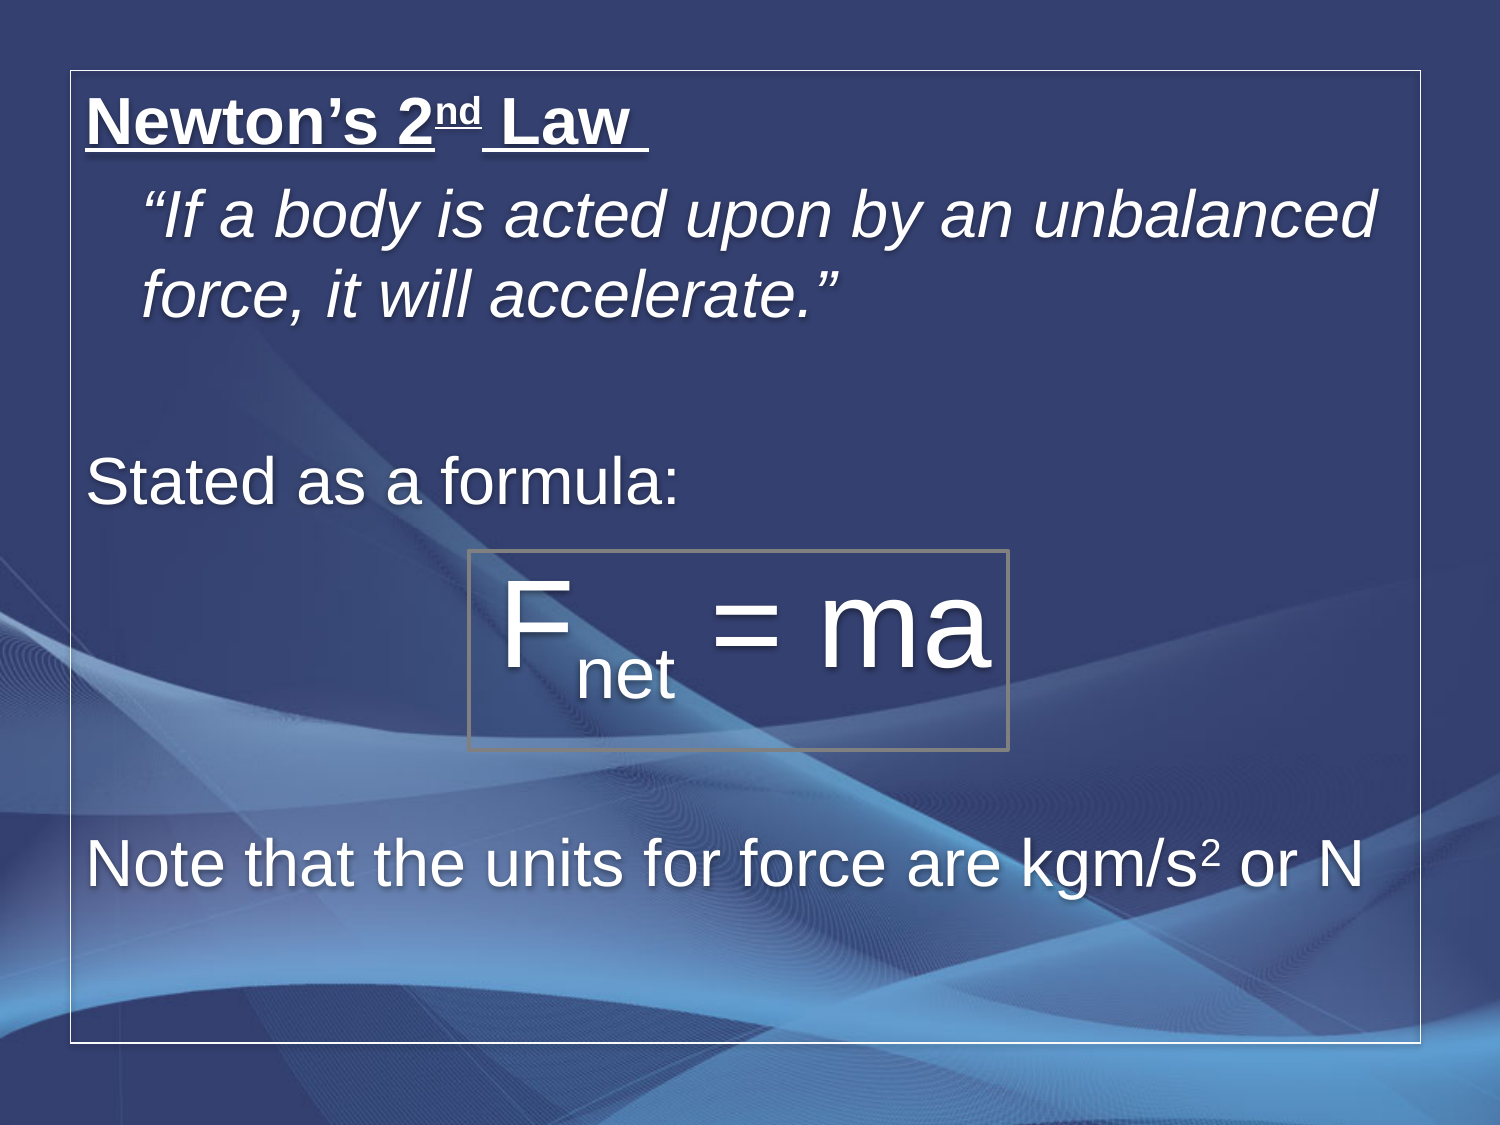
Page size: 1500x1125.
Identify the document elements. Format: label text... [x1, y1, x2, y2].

list Newton’s 2nd Law “If a body is acted upon by an unbalanced force, it will accelerate.” Stated as a formula: Fnet = ma Note that the units for force are kgm/s2 or N [70, 70, 1421, 1044]
picture [0, 0, 1500, 1125]
text_box [467, 549, 1010, 752]
